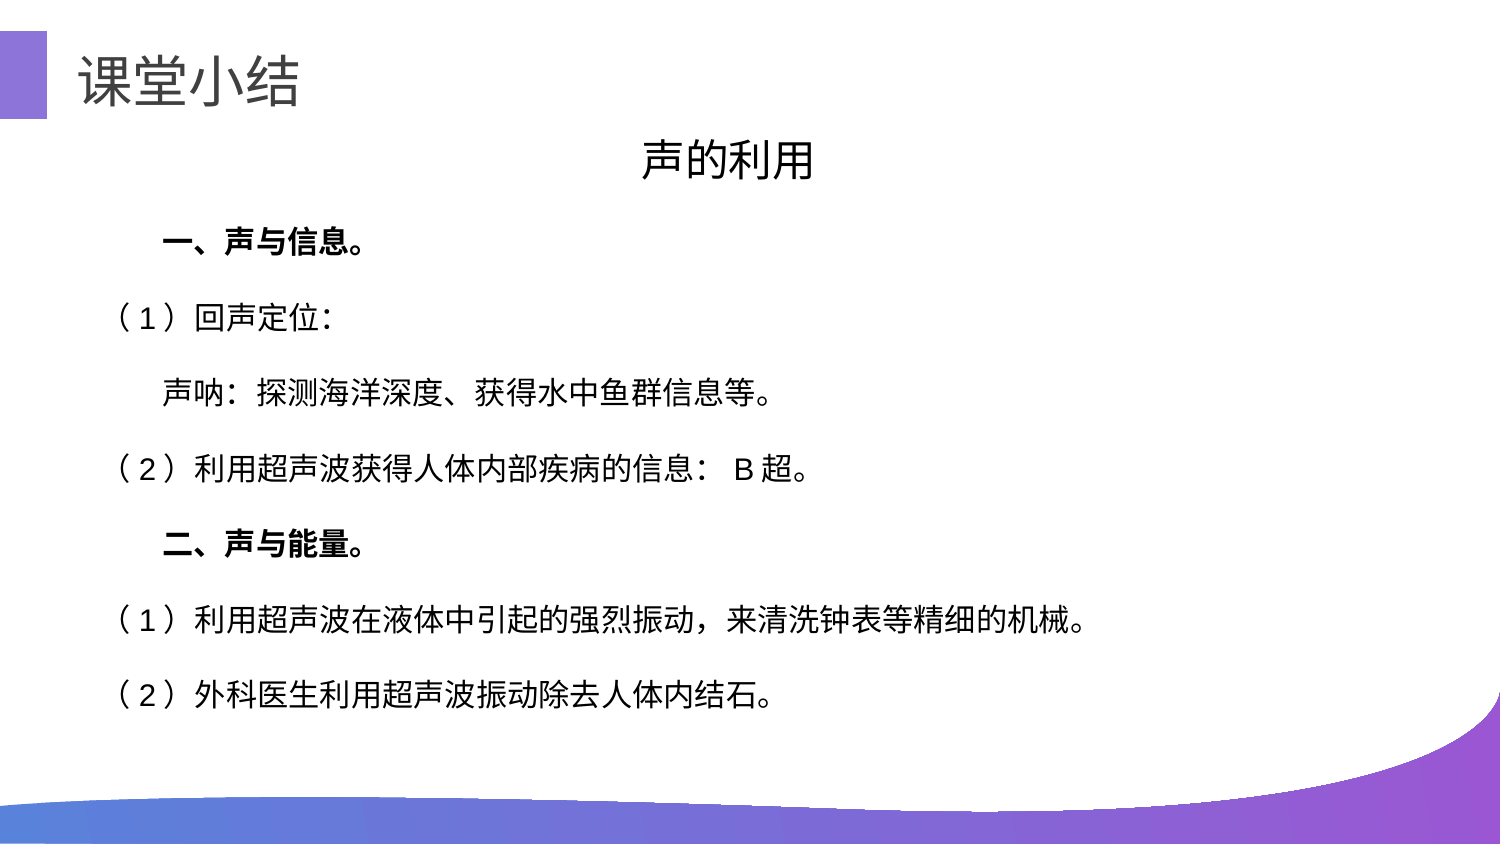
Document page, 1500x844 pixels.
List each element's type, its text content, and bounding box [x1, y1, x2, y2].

text_box 课堂小结 [65, 40, 333, 120]
text_box 声的利用 一、声与信息。 （1）回声定位： 声呐：探测海洋深度、获得水中鱼群信息等。 （2）利用超声波获得人体内部疾病的信息：B超。 二、声与能量。 （1）利用超声波在液体中引起的强烈振动，来清洗钟表等精细的机械。 （2）外科医生利用超声波振动除去人体内结石。 [85, 98, 1435, 760]
